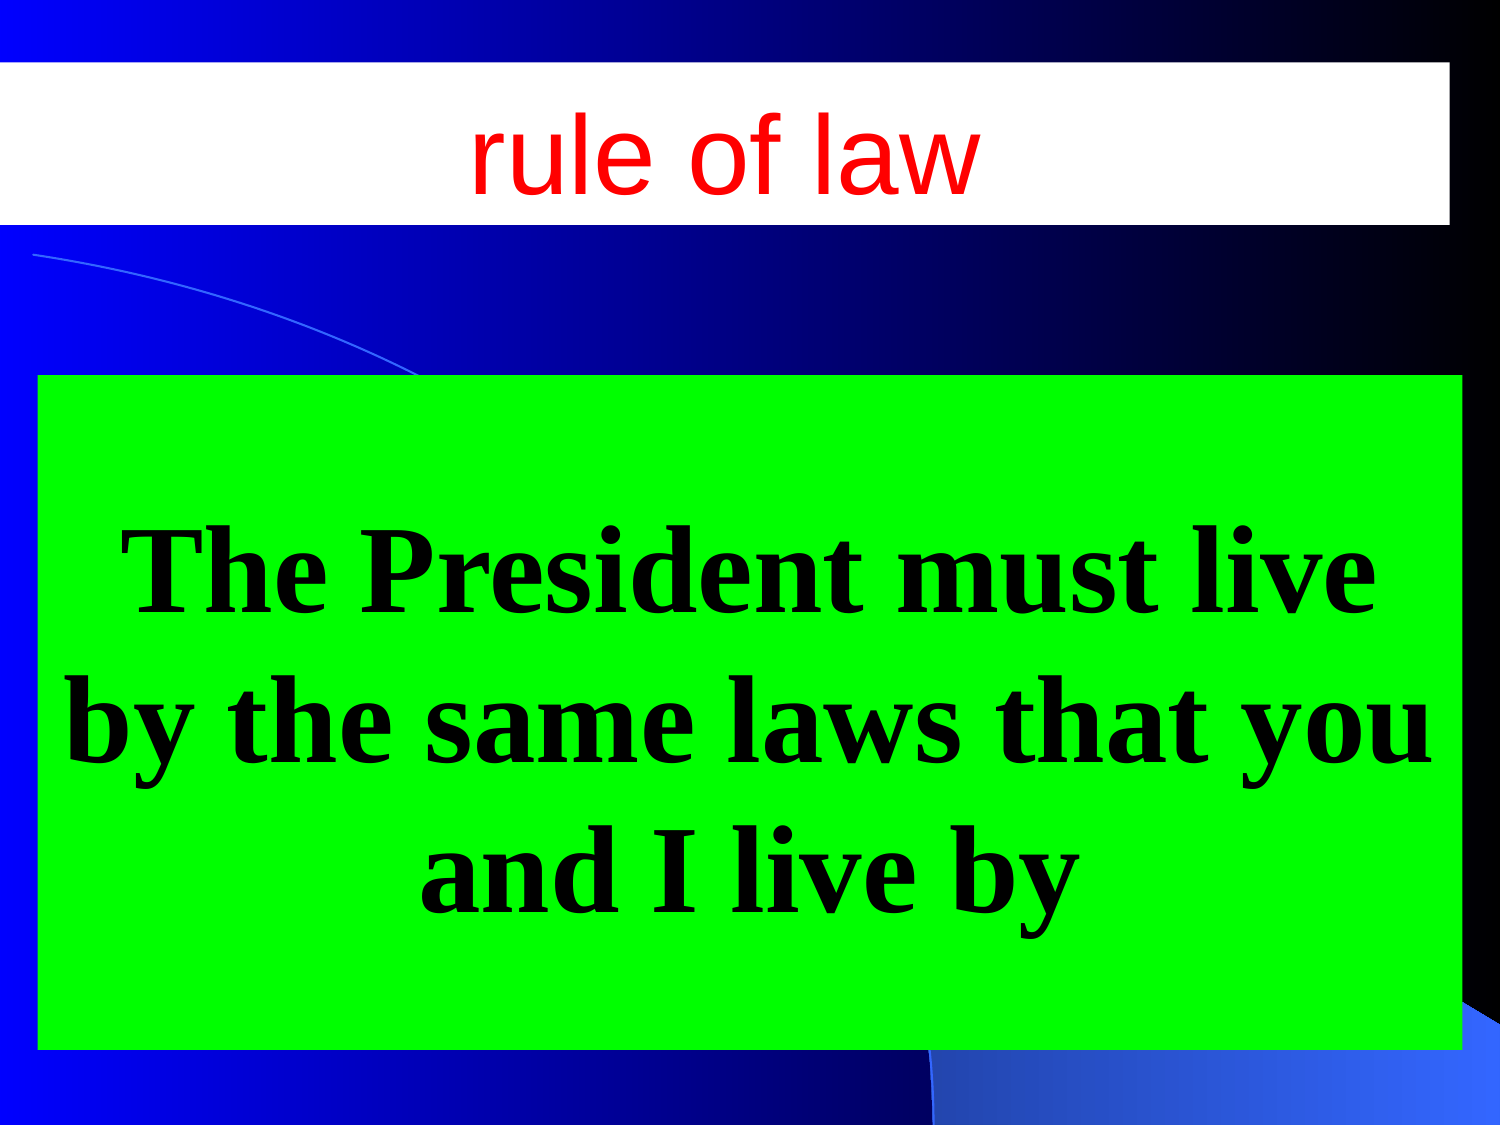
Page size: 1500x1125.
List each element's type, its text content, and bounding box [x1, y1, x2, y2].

subtitle The President must live by the same laws that you and I live by [37, 374, 1463, 1051]
title rule of law [0, 62, 1450, 226]
